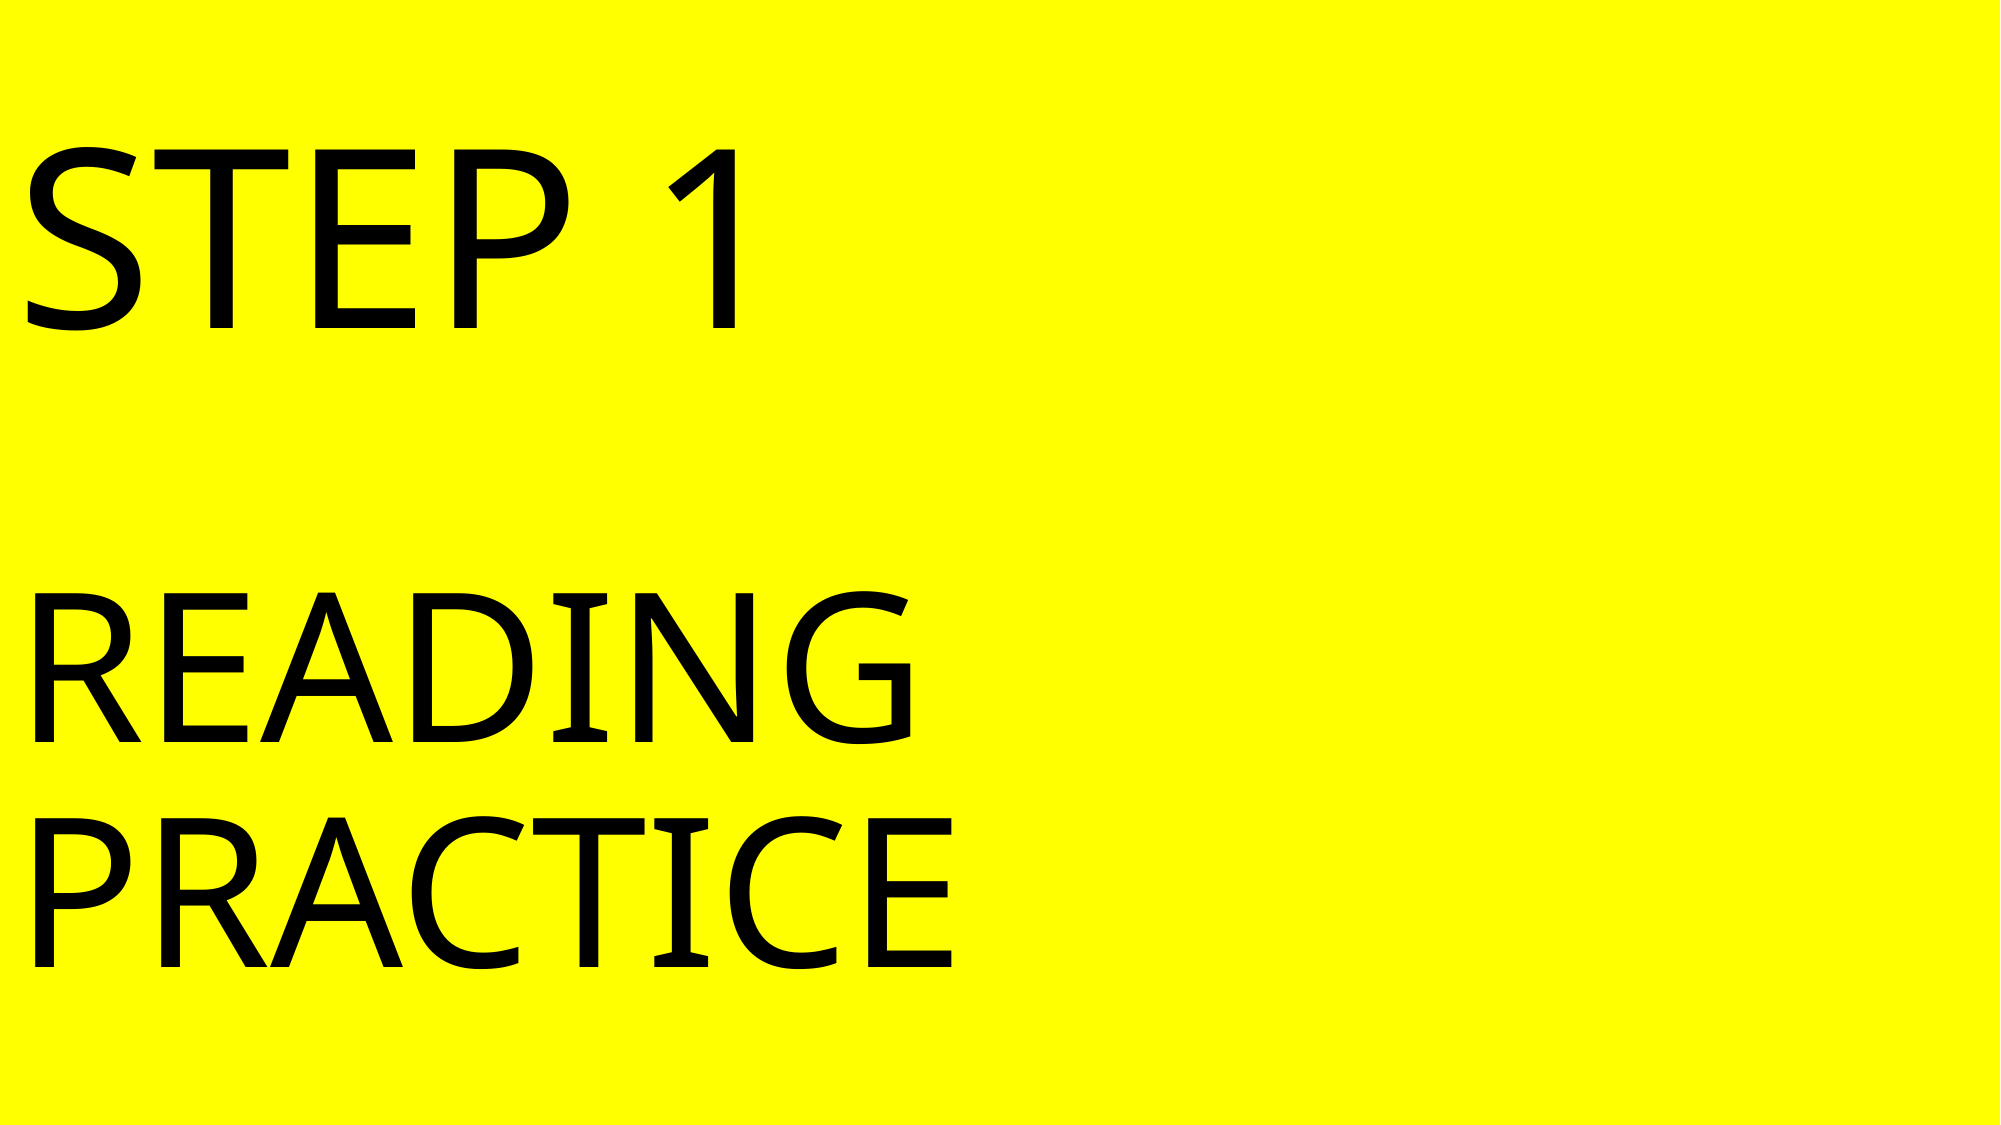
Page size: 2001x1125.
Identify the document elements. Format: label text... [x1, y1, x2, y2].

title STEP 1 READING PRACTICE [0, 0, 2000, 1125]
